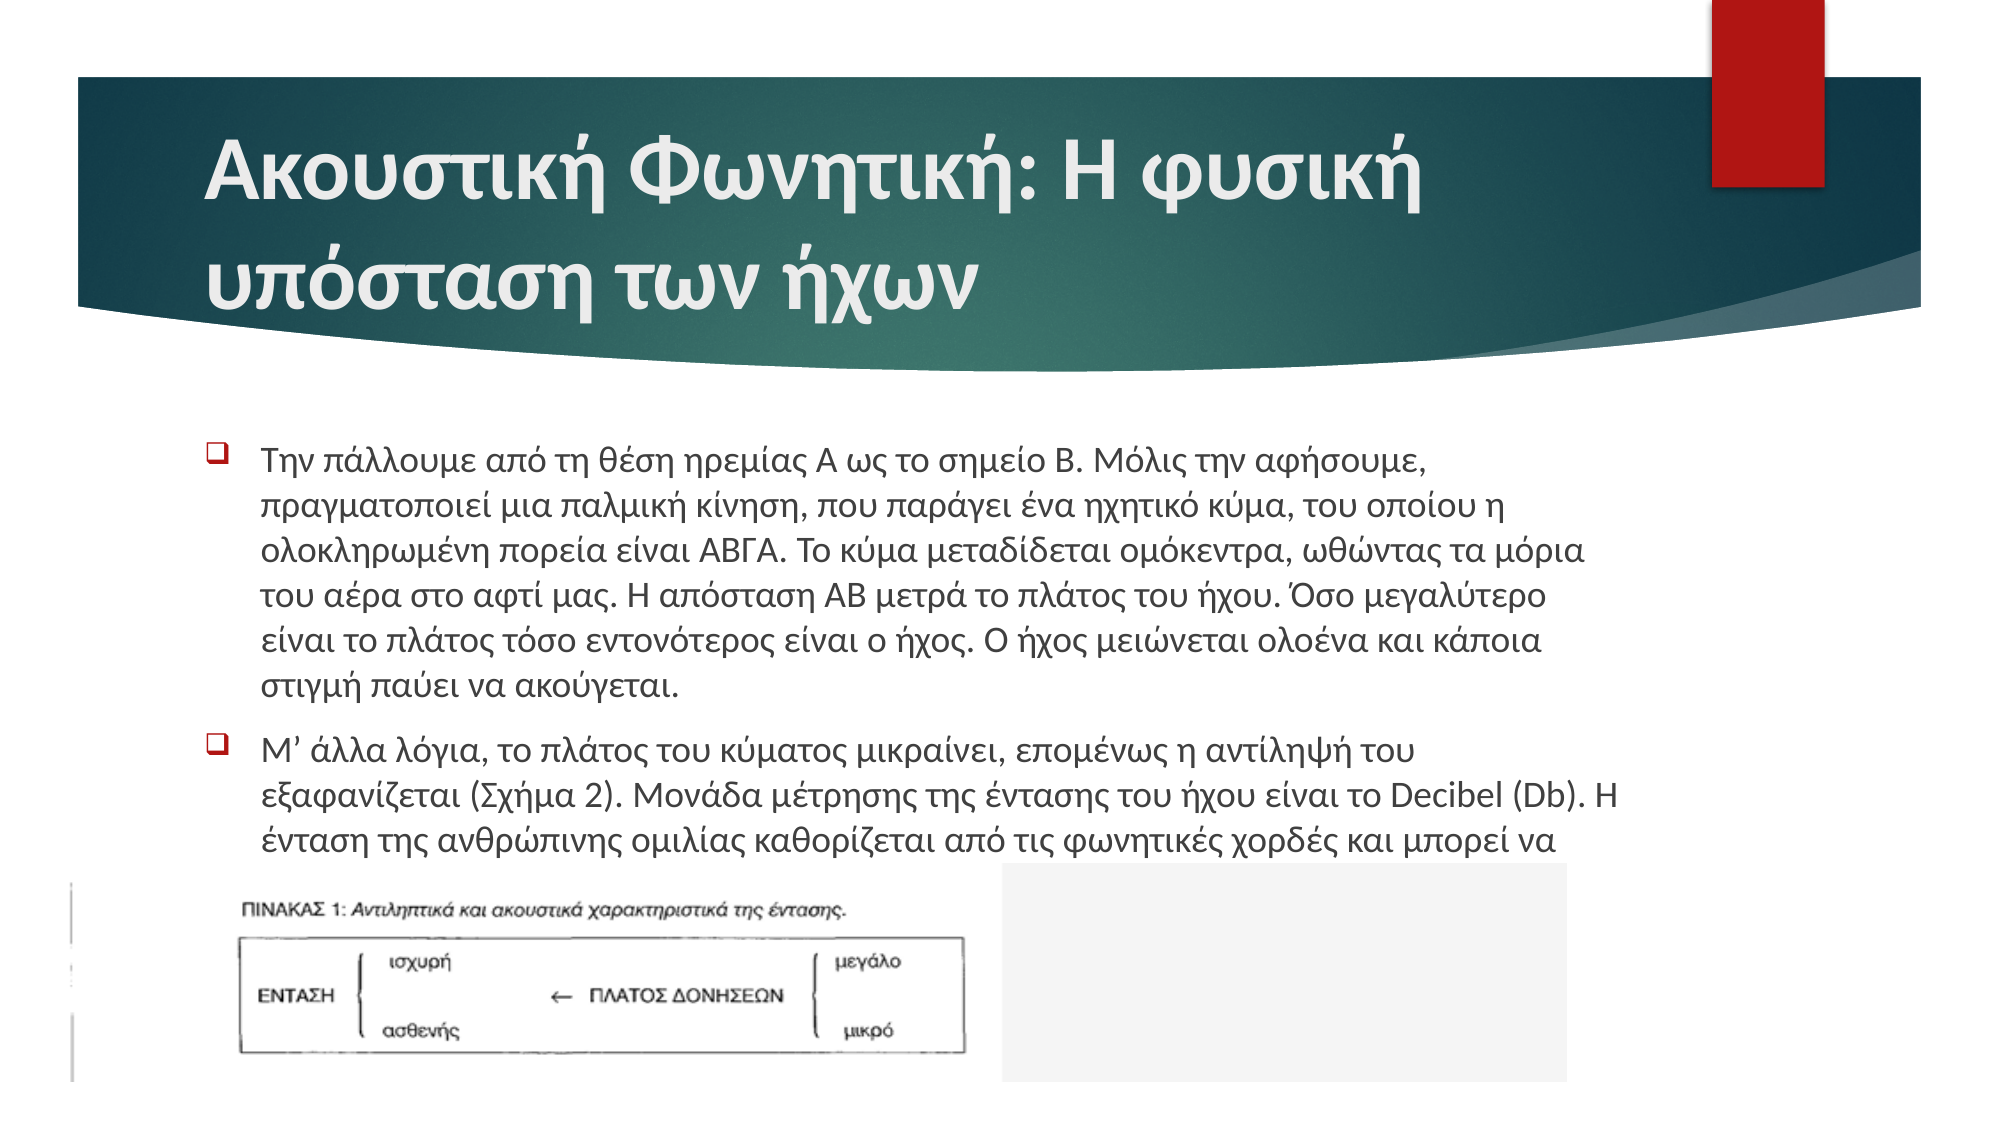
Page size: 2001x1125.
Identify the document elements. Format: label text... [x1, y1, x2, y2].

list Την πάλλουμε από τη θέση ηρεμίας Α ως το σημείο Β. Μόλις την αφήσουμε, πραγματοποιεί μια παλμική κίνηση, που παράγει ένα ηχητικό κύμα, του οποίου η ολοκληρωμένη πορεία είναι ΑΒΓΑ. Το κύμα μεταδίδεται ομόκεντρα, ωθώντας τα μόρια του αέρα στο αφτί μας. Η απόσταση ΑΒ μετρά το πλάτος του ήχου. Όσο μεγαλύτερο είναι το πλάτος τόσο εντονότερος είναι ο ήχος. Ο ήχος μειώνεται ολοένα και κάποια στιγμή παύει να ακούγεται. Μ’ άλλα λόγια, το πλάτος του κύματος μικραίνει, επομένως η αντίληψή του εξαφανίζεται (Σχήμα 2). Μονάδα μέτρησης της έντασης του ήχου είναι το Decibel (Db). Η ένταση της ανθρώπινης ομιλίας καθορίζεται από τις φωνητικές χορδές και μπορεί να φτάσει τα 120 Db. Στον πίνακα 1 αναπαριστώνται τα ακουστικά και αντιληπτικά χαρακτηριστικά της έντασης του ήχου. [189, 427, 1638, 988]
picture [69, 863, 1568, 1082]
title Ακουστική Φωνητική: Η φυσική υπόσταση των ήχων [189, 159, 1638, 276]
